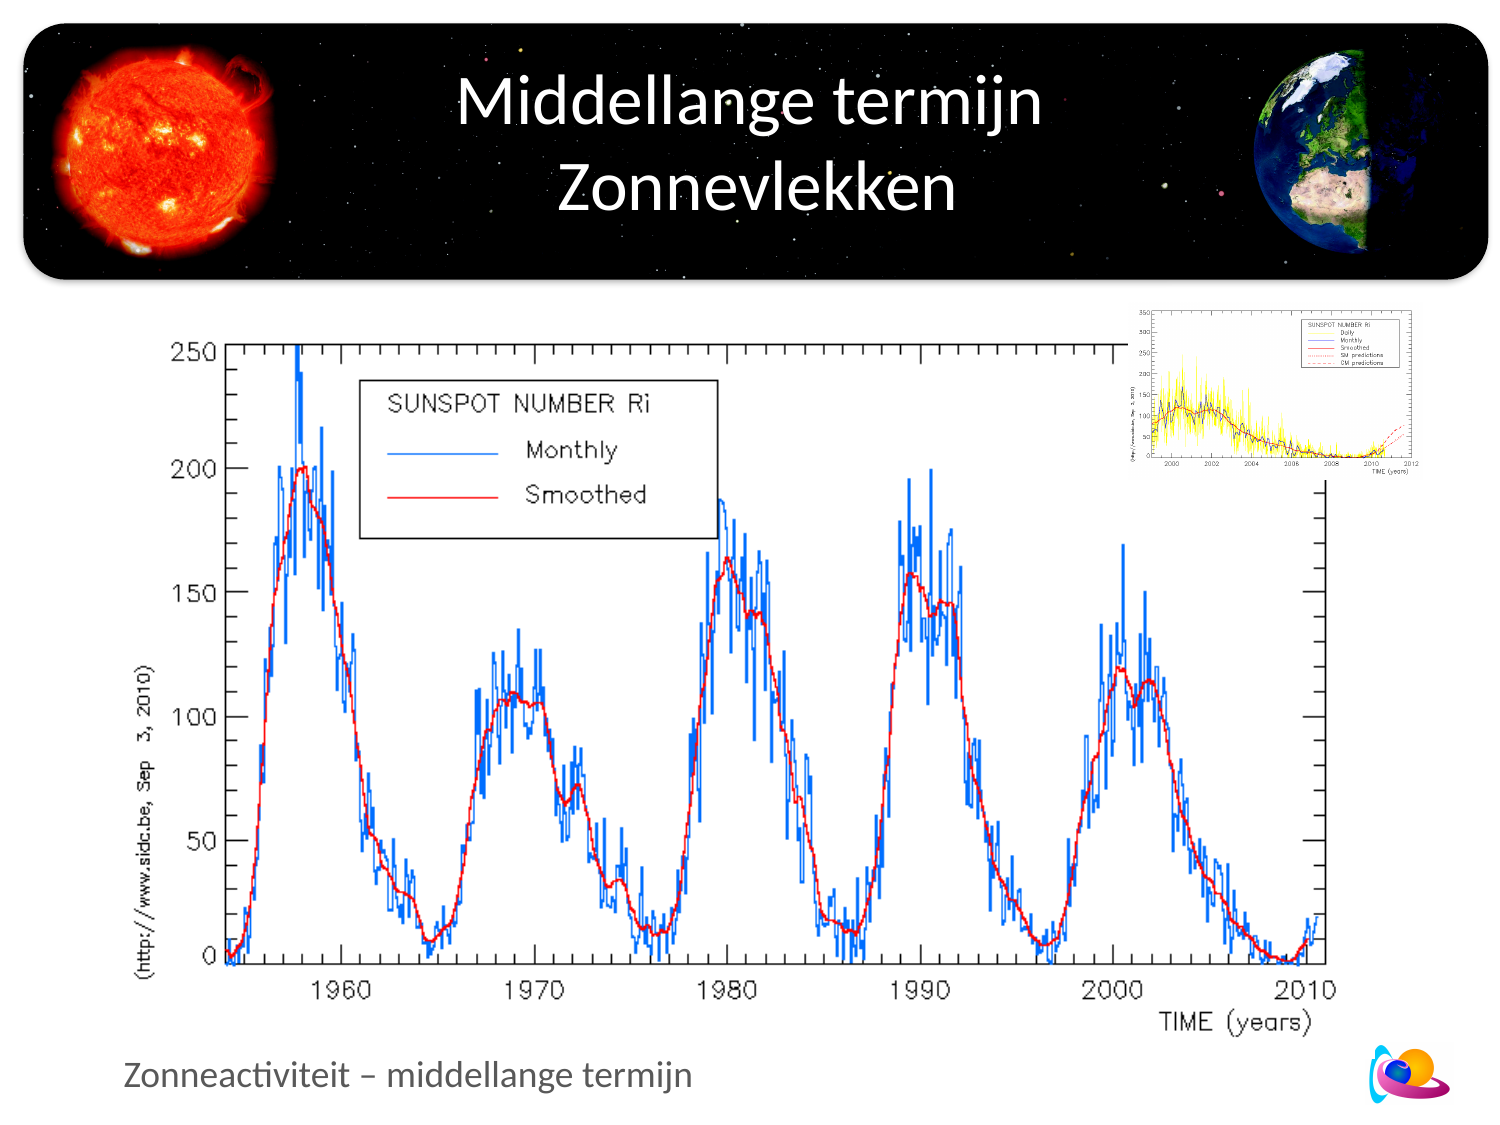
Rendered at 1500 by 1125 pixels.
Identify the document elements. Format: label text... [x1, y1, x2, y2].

title Middellange termijn Zonnevlekken [75, 45, 1425, 233]
picture [23, 23, 1489, 280]
text_box Zonneactiviteit – middellange termijn [108, 1042, 709, 1103]
picture [124, 302, 1454, 1105]
